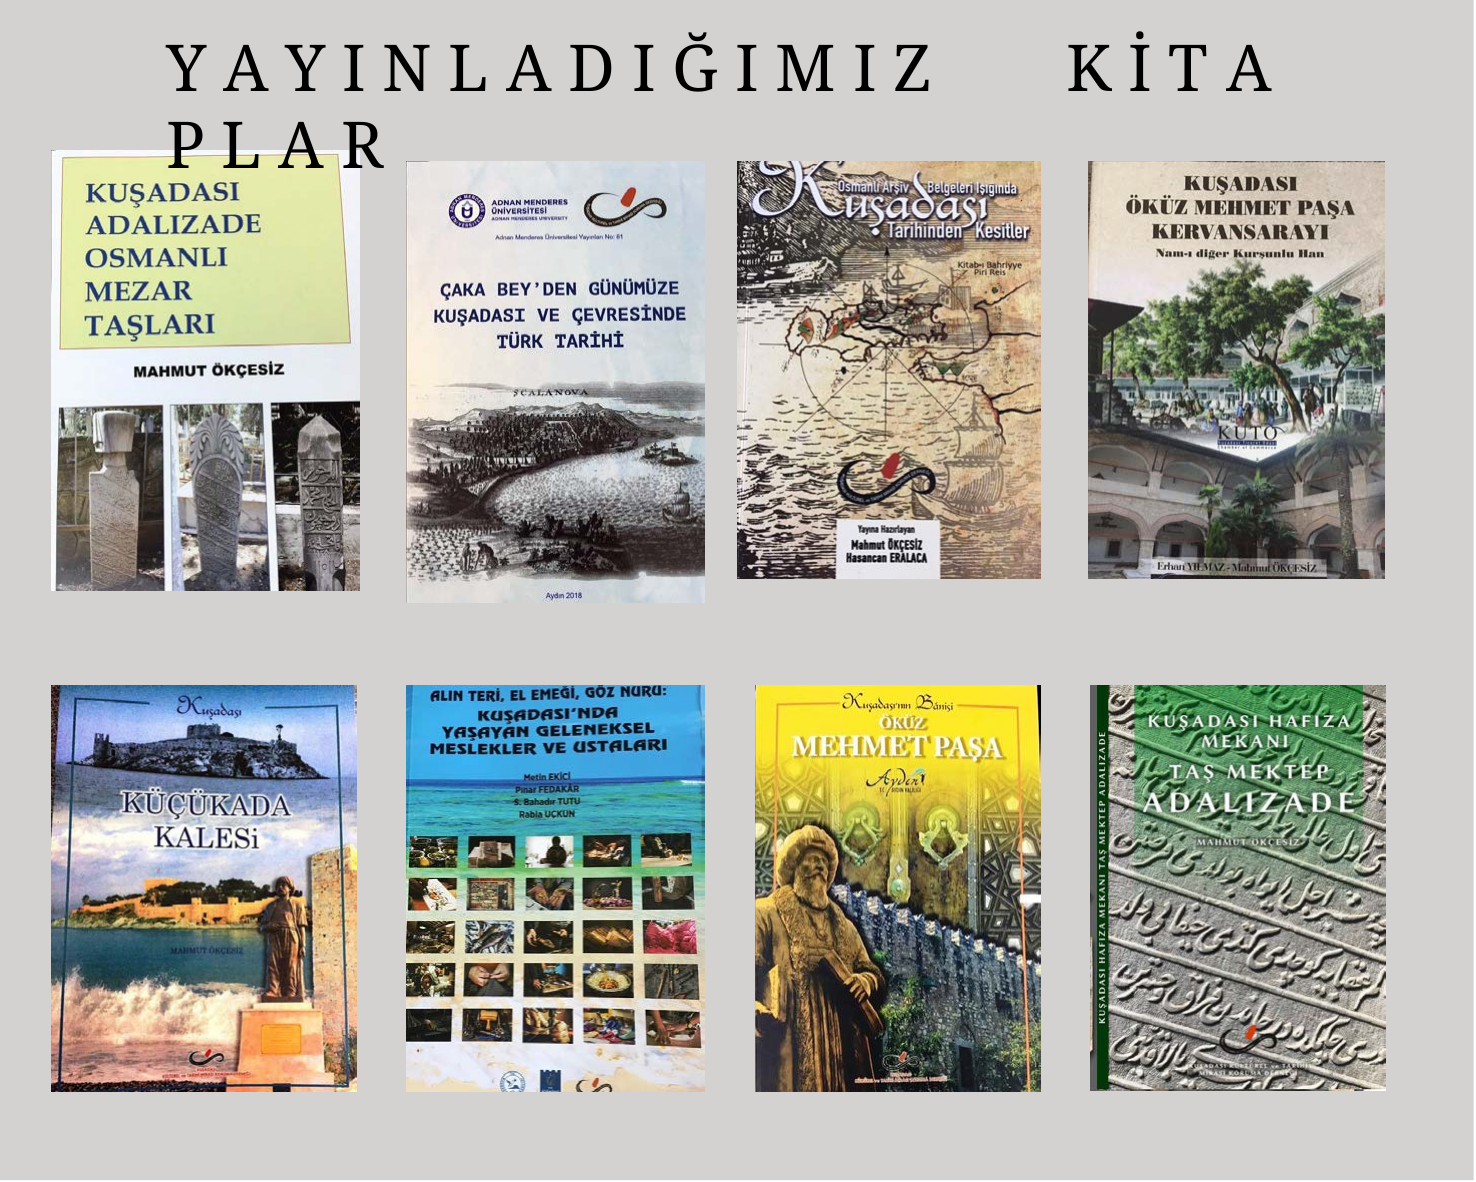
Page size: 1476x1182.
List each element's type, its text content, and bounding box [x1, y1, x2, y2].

picture [406, 685, 706, 1093]
title Y A Y I N L A D I Ğ I M I Z K İ T A P L A R [163, 24, 1287, 224]
picture [406, 161, 706, 603]
picture [51, 150, 360, 591]
picture [755, 685, 1042, 1093]
text_box [0, 0, 1474, 1181]
picture [51, 685, 357, 1093]
picture [737, 161, 1041, 579]
picture [1090, 685, 1387, 1091]
picture [1088, 161, 1386, 579]
